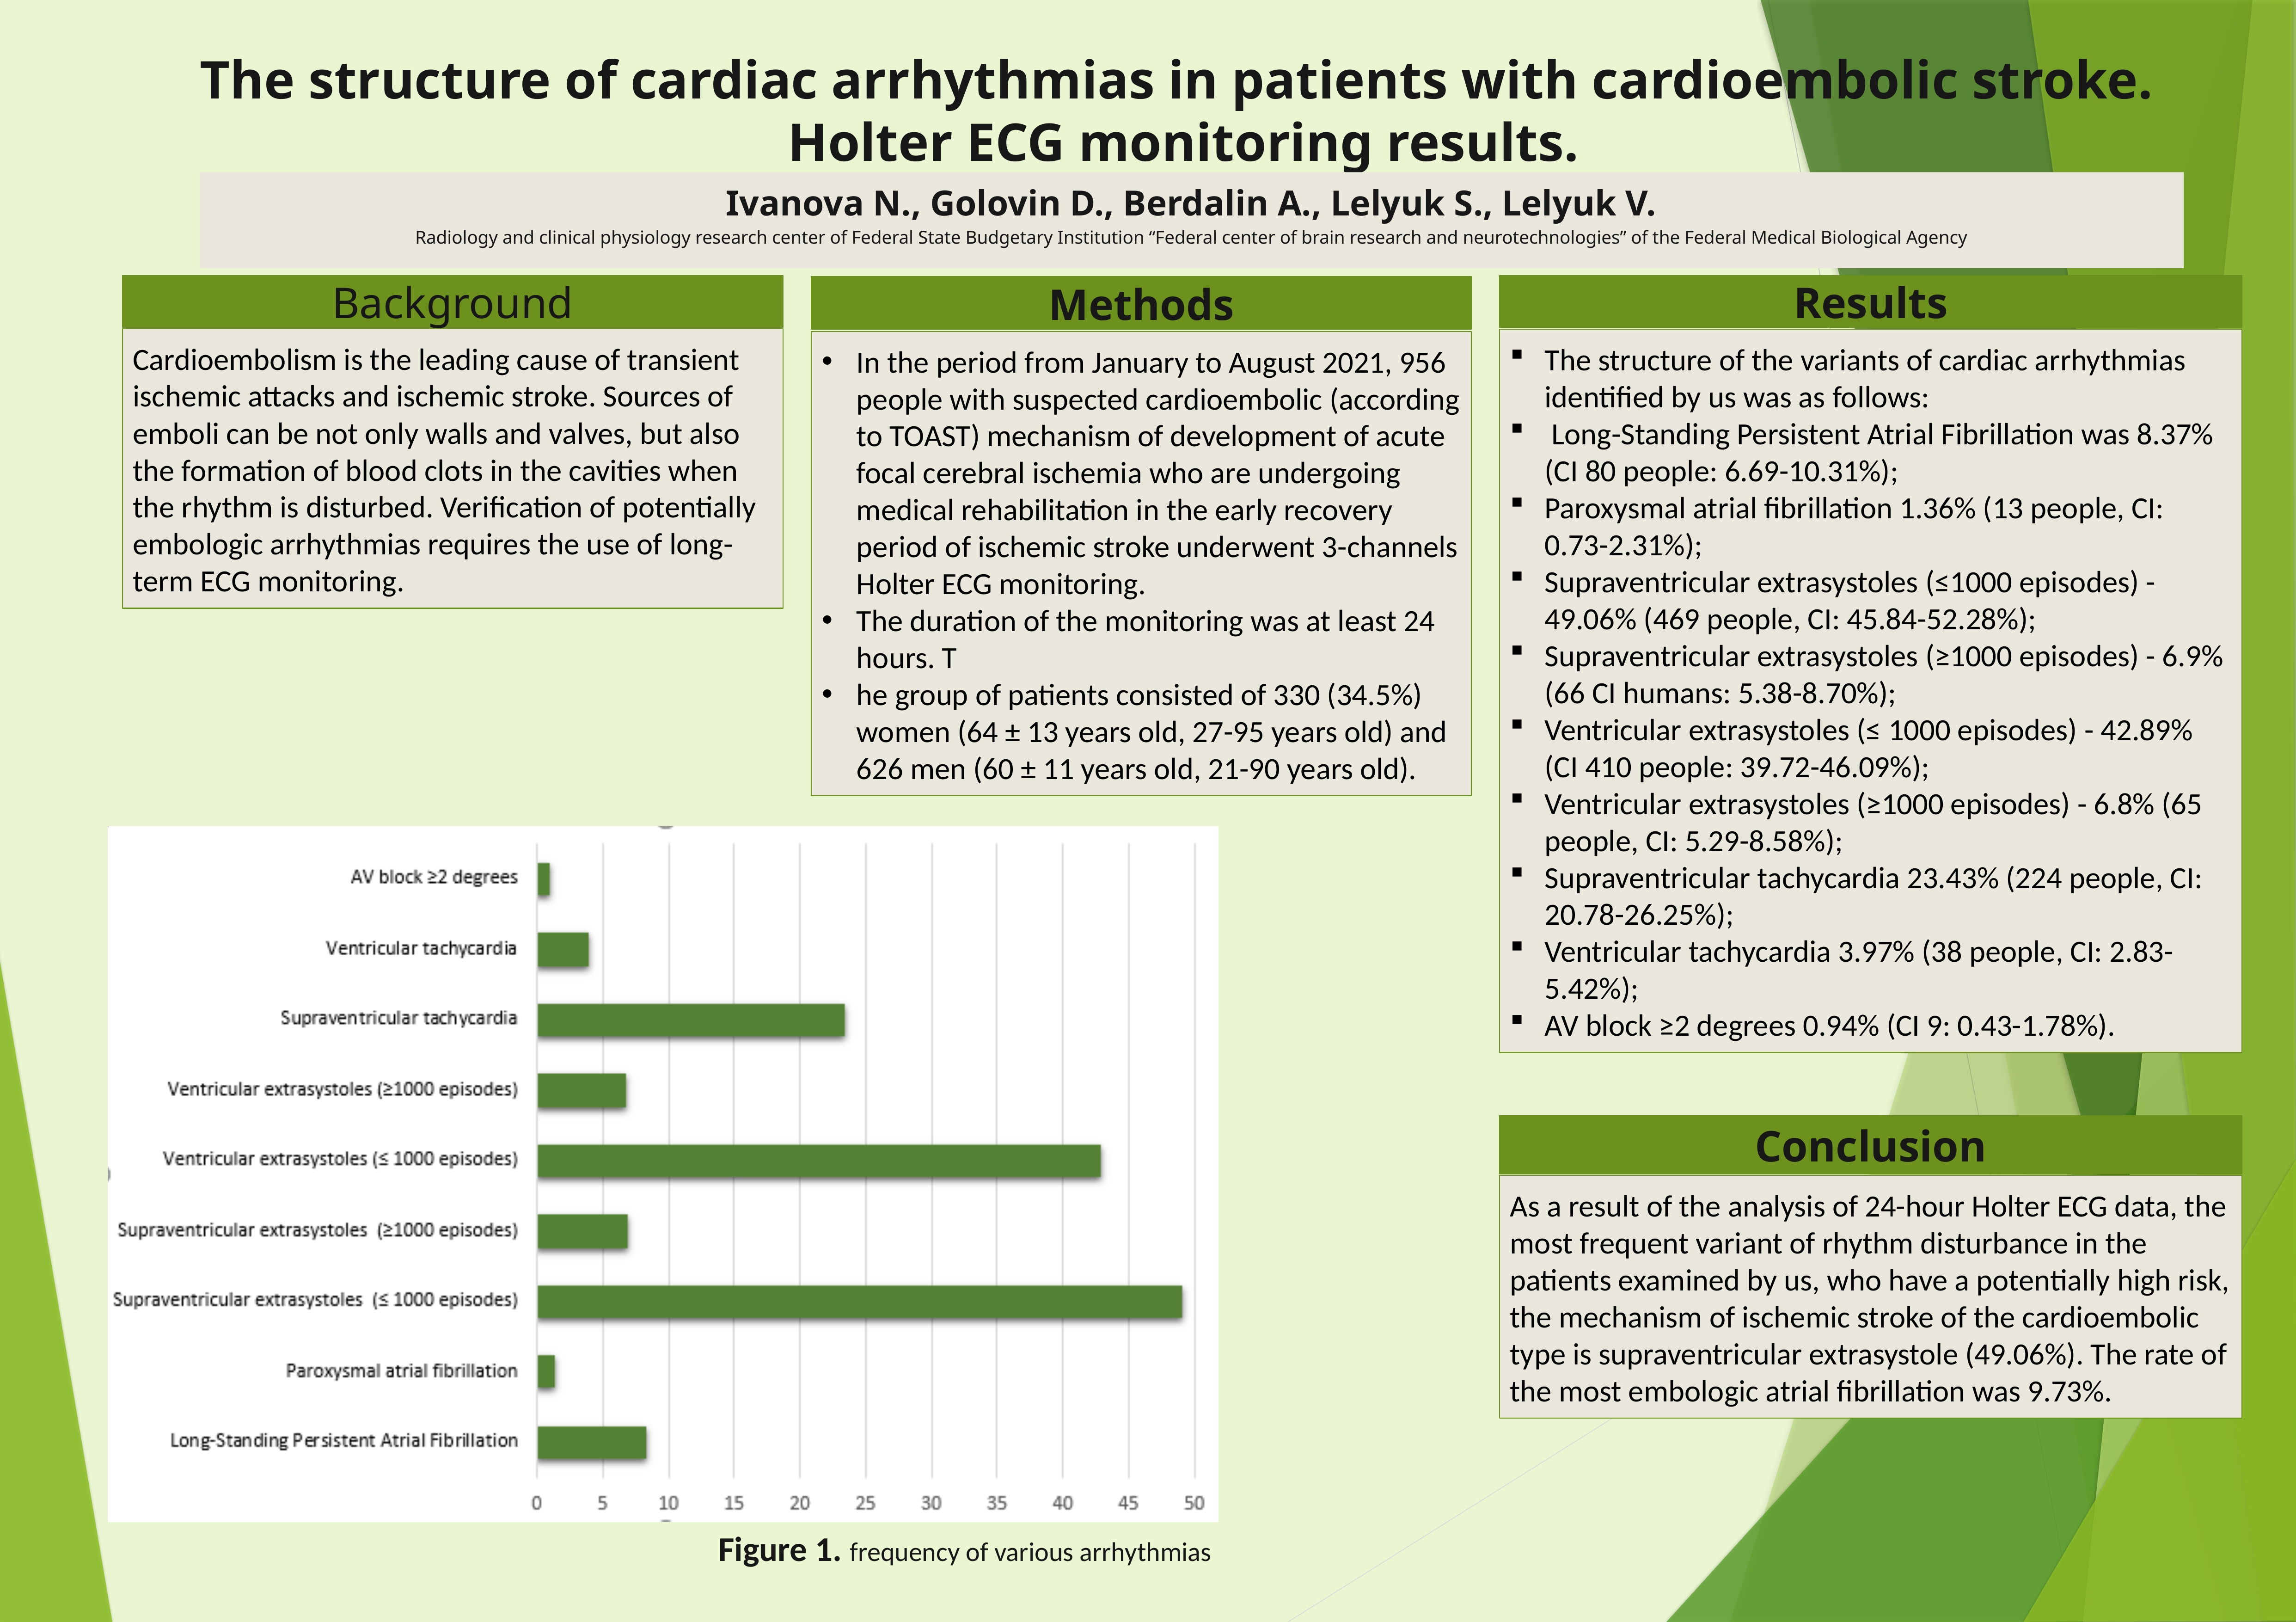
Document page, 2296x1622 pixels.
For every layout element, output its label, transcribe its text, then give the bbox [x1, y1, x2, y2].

text_box Conclusion [1499, 1115, 2242, 1175]
text_box Ivanova N., Golovin D., Berdalin A., Lelyuk S., Lelyuk V. Radiology and clinical physiology research center of Federal State Budgetary Institution “Federal center of brain research and neurotechnologies” of the Federal Medical Biological Agency [199, 172, 2184, 268]
text_box In the period from January to August 2021, 956 people with suspected cardioembolic (according to TOAST) mechanism of development of acute focal cerebral ischemia who are undergoing medical rehabilitation in the early recovery period of ischemic stroke underwent 3-channels Holter ECG monitoring. The duration of the monitoring was at least 24 hours. T he group of patients consisted of 330 (34.5%) women (64 ± 13 years old, 27-95 years old) and 626 men (60 ± 11 years old, 21-90 years old). [811, 331, 1471, 796]
picture [107, 826, 1219, 1522]
text_box Figure 1. frequency of various arrhythmias [496, 1525, 1218, 1572]
text_box Background [122, 275, 784, 328]
text_box Results [1499, 275, 2242, 328]
text_box The structure of the variants of cardiac arrhythmias identified by us was as follows: Long-Standing Persistent Atrial Fibrillation was 8.37% (CI 80 people: 6.69-10.31%); Paroxysmal atrial fibrillation 1.36% (13 people, CI: 0.73-2.31%); Supraventricular extrasystoles (≤1000 episodes) - 49.06% (469 people, CI: 45.84-52.28%); Supraventricular extrasystoles (≥1000 episodes) - 6.9% (66 CI humans: 5.38-8.70%); Ventricular extrasystoles (≤ 1000 episodes) - 42.89% (CI 410 people: 39.72-46.09%); Ventricular extrasystoles (≥1000 episodes) - 6.8% (65 people, CI: 5.29-8.58%); Supraventricular tachycardia 23.43% (224 people, CI: 20.78-26.25%); Ventricular tachycardia 3.97% (38 people, CI: 2.83-5.42%); AV block ≥2 degrees 0.94% (CI 9: 0.43-1.78%). [1500, 329, 2242, 1053]
text_box Cardioembolism is the leading cause of transient ischemic attacks and ischemic stroke. Sources of emboli can be not only walls and valves, but also the formation of blood clots in the cavities when the rhythm is disturbed. Verification of potentially embologic arrhythmias requires the use of long-term ECG monitoring. [122, 328, 783, 608]
text_box Methods [811, 276, 1472, 330]
text_box The structure of cardiac arrhythmias in patients with cardioembolic stroke. Holter ECG monitoring results. [44, 20, 2296, 197]
text_box As a result of the analysis of 24-hour Holter ECG data, the most frequent variant of rhythm disturbance in the patients examined by us, who have a potentially high risk, the mechanism of ischemic stroke of the cardioembolic type is supraventricular extrasystole (49.06%). The rate of the most embologic atrial fibrillation was 9.73%. [1500, 1175, 2242, 1418]
